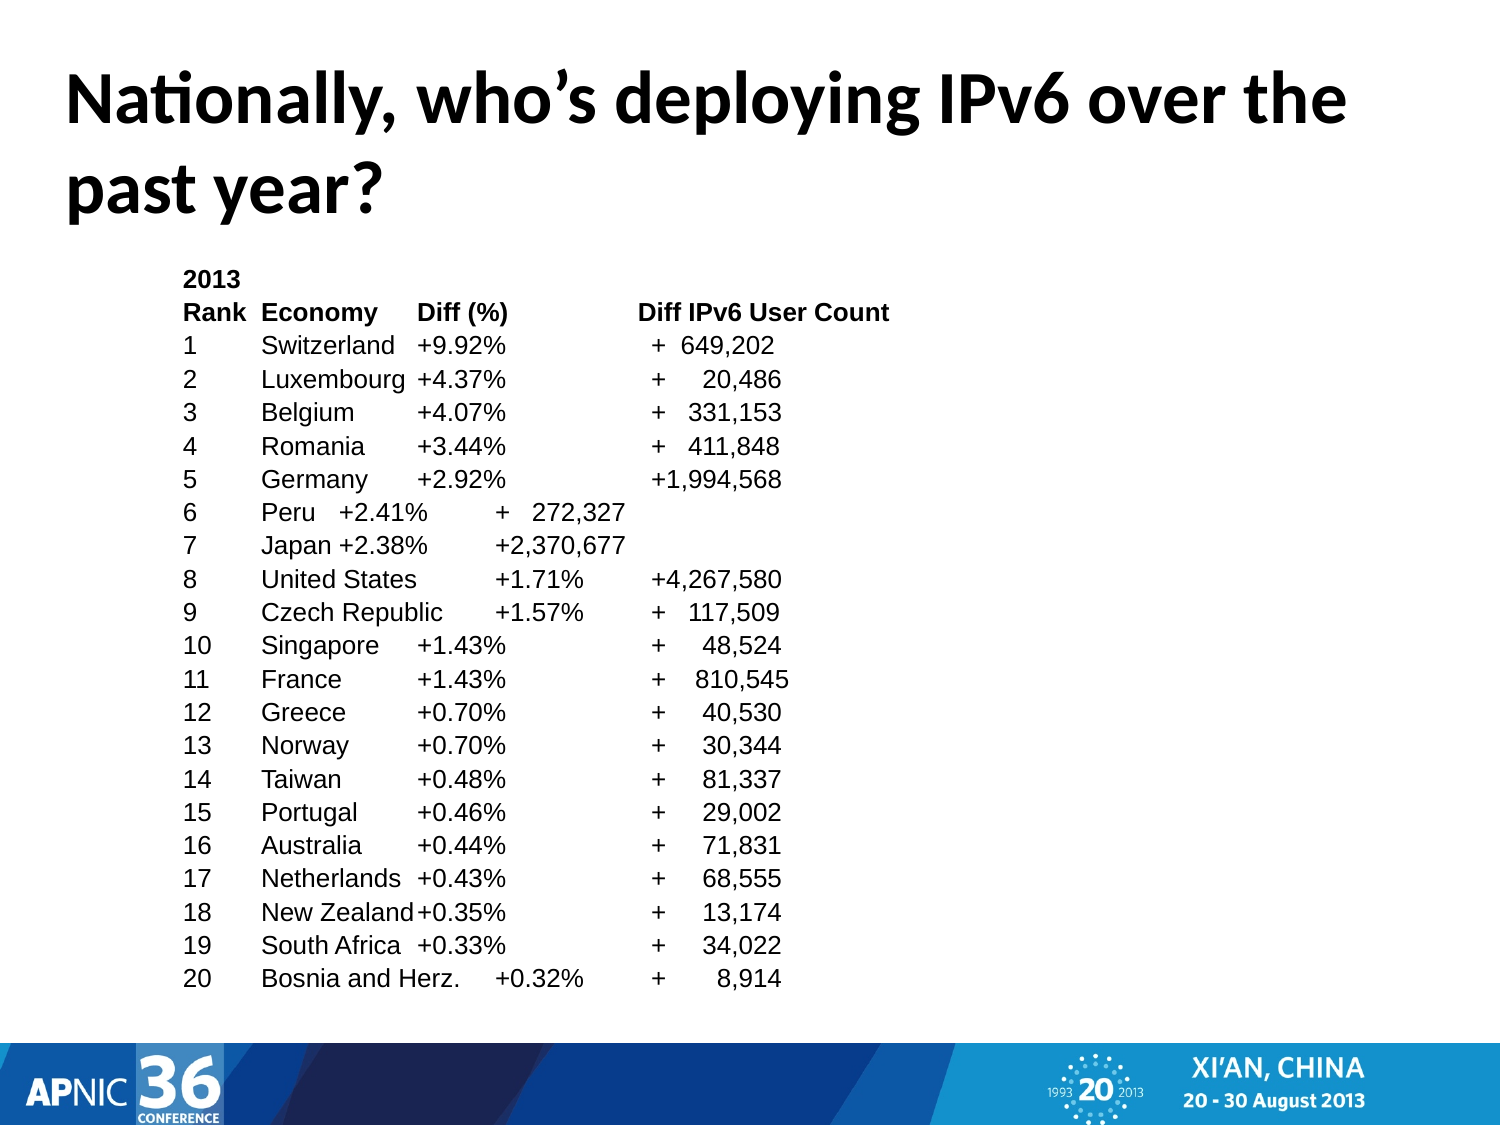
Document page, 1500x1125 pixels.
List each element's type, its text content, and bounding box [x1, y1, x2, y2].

title Nationally, who’s deploying IPv6 over the past year? [64, 45, 1436, 233]
list 2013 Rank Economy Diff (%) Diff IPv6 User Count 1 Switzerland +9.92% + 649,202 2 Luxembourg +4.37% + 20,486 3 Belgium +4.07% + 331,153 4 Romania +3.44% + 411,848 5 Germany +2.92% +1,994,568 6 Peru +2.41% + 272,327 7 Japan +2.38% +2,370,677 8 United States +1.71% +4,267,580 9 Czech Republic +1.57% + 117,509 10 Singapore +1.43% + 48,524 11 France +1.43% + 810,545 12 Greece +0.70% + 40,530 13 Norway +0.70% + 30,344 14 Taiwan +0.48% + 81,337 15 Portugal +0.46% + 29,002 16 Australia +0.44% + 71,831 17 Netherlands +0.43% + 68,555 18 New Zealand +0.35% + 13,174 19 South Africa +0.33% + 34,022 20 Bosnia and Herz. +0.32% + 8,914 [183, 262, 1297, 1005]
picture [0, 1043, 1500, 1125]
